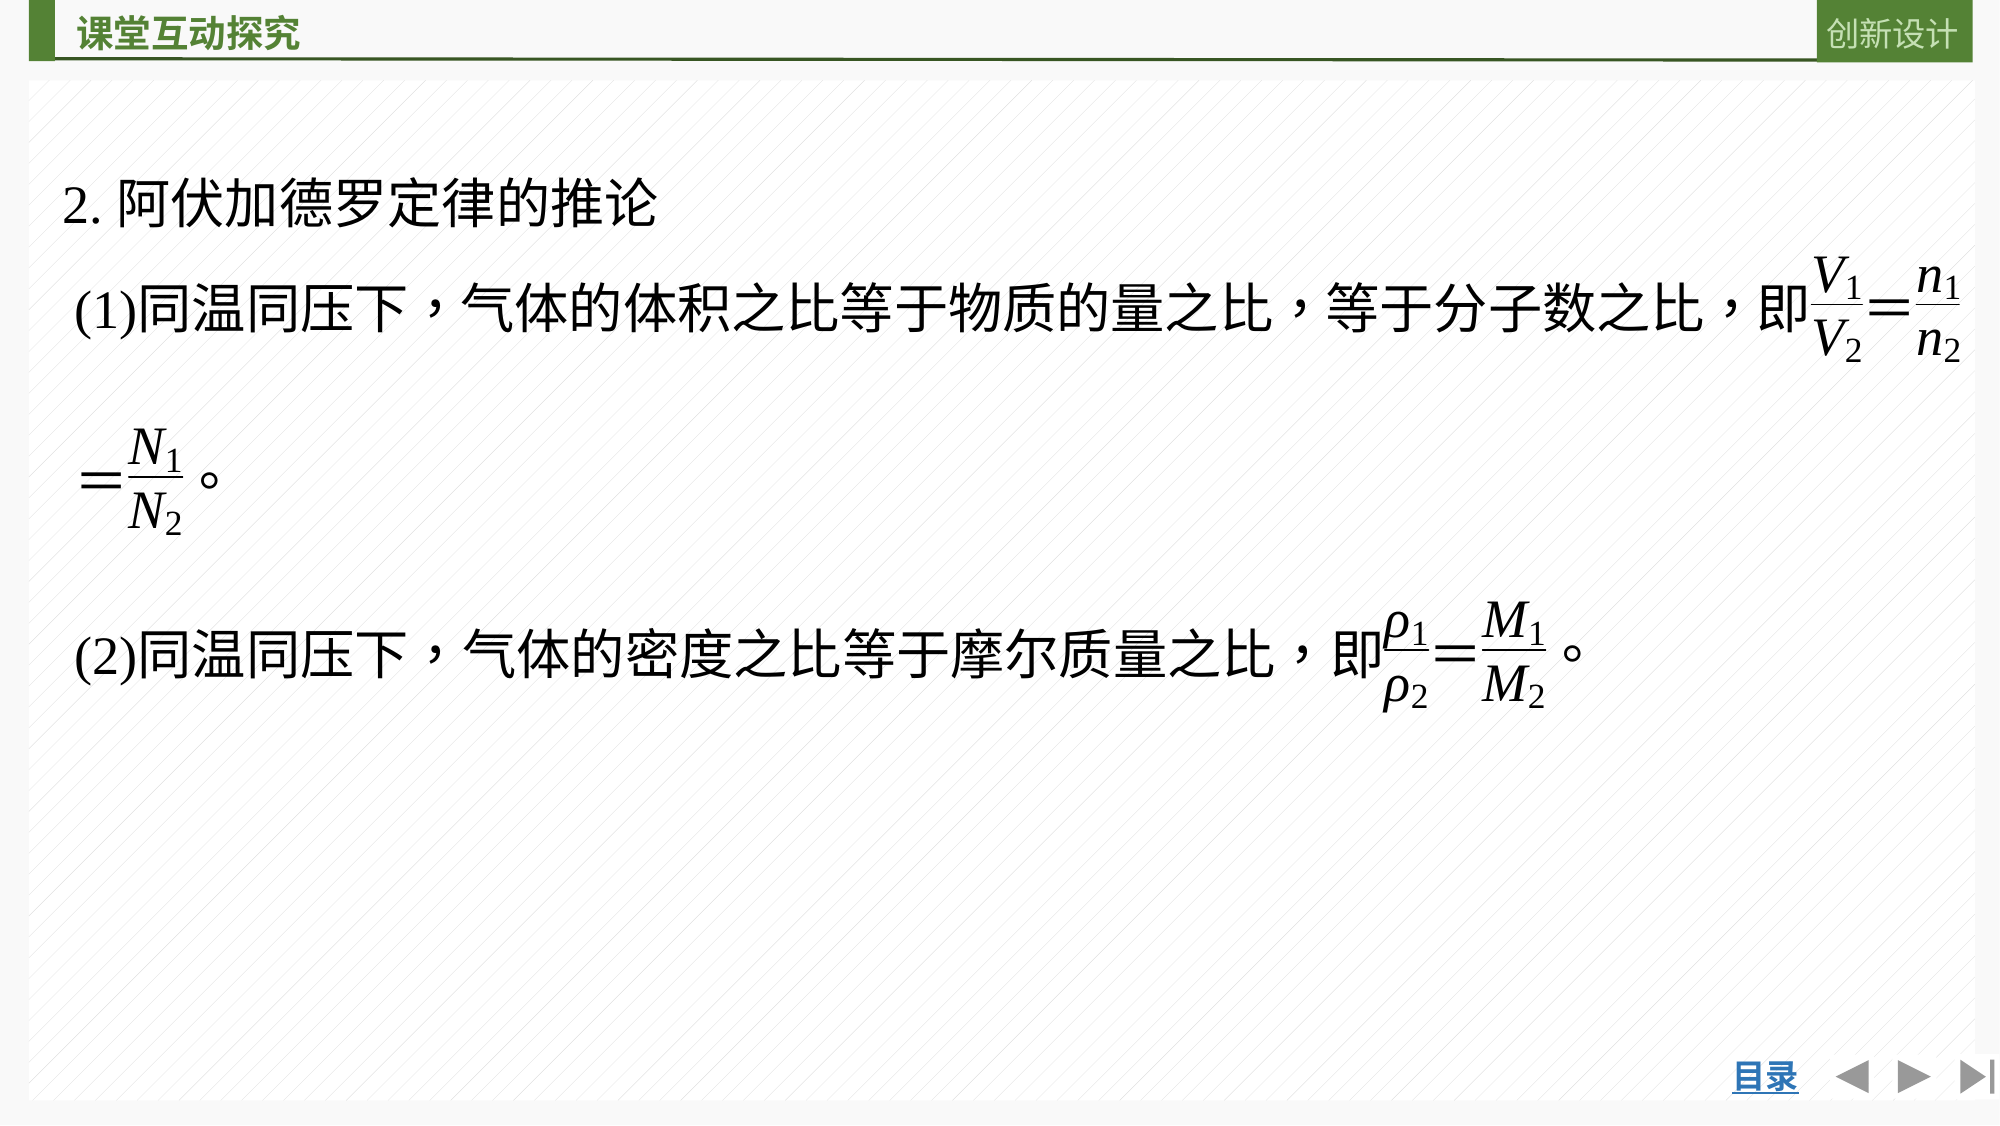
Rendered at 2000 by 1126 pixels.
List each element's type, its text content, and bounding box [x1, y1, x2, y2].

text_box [74, 243, 1960, 762]
text_box 2.阿伏加德罗定律的推论 [42, 126, 1955, 245]
